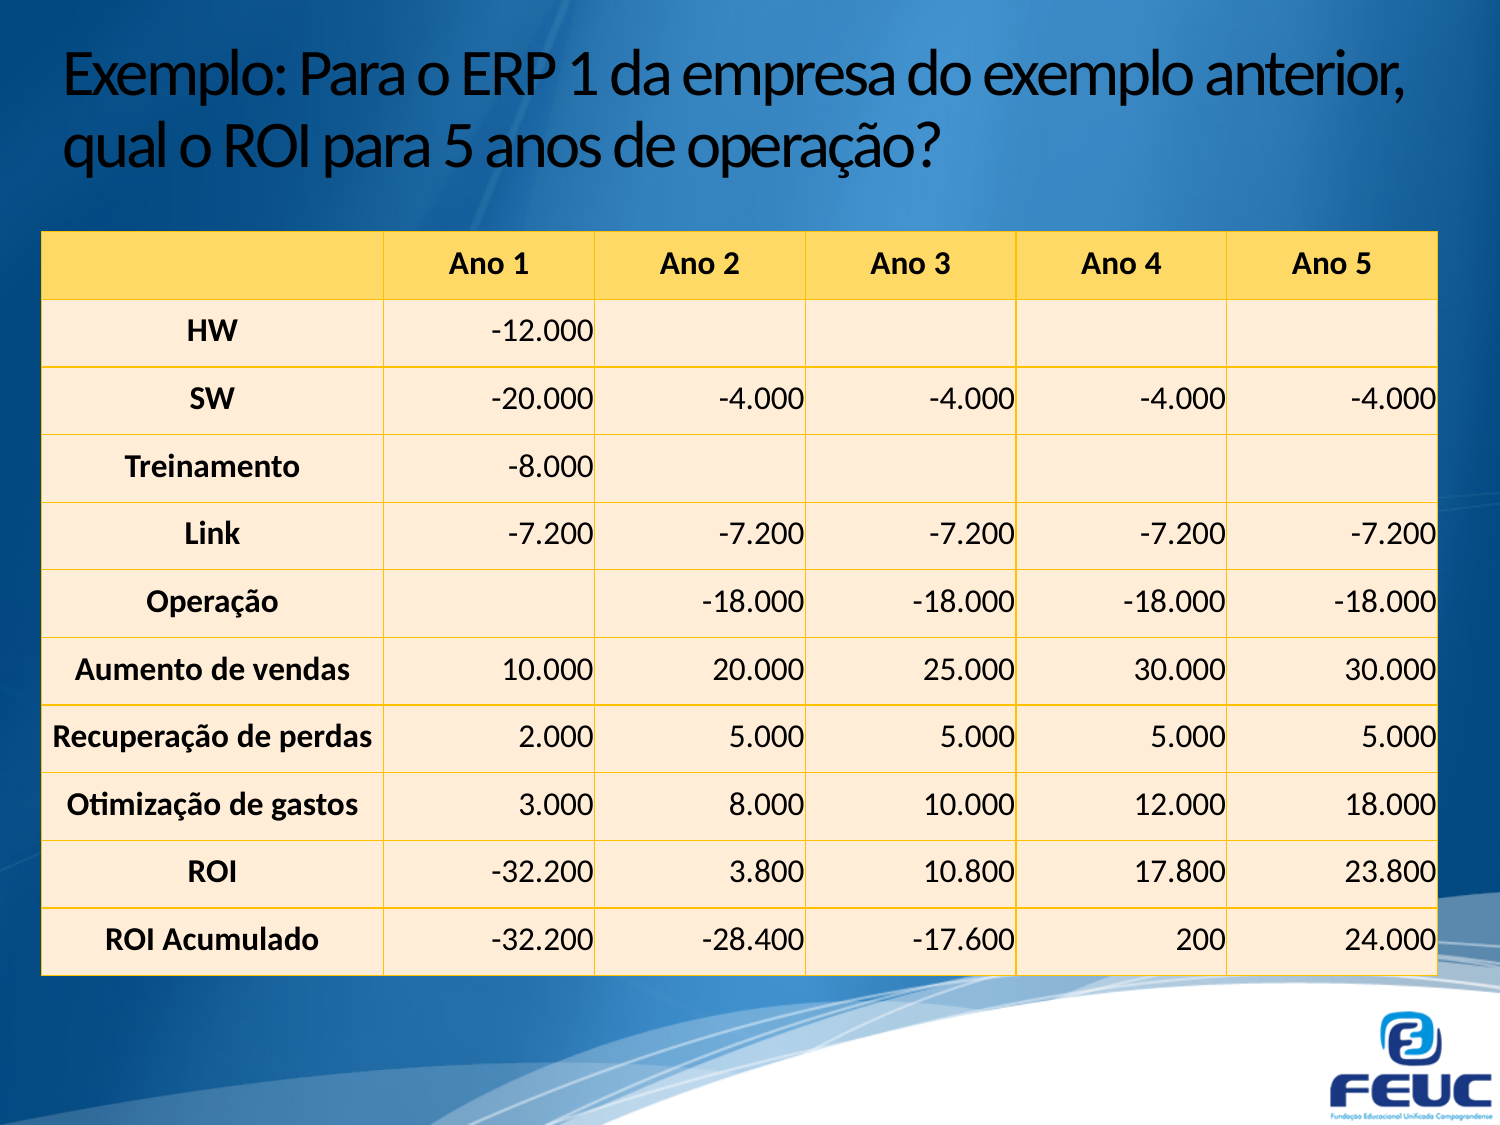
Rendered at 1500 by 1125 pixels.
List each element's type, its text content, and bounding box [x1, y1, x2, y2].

table_cell -8.000 [384, 435, 594, 502]
table_cell -28.400 [595, 909, 805, 975]
table_cell -32.200 [384, 909, 594, 975]
table_cell 24.000 [1227, 909, 1437, 975]
table_header Ano 3 [806, 232, 1015, 299]
table_cell Otimização de gastos [42, 773, 383, 840]
table_cell [806, 300, 1015, 366]
table_cell -7.200 [1227, 503, 1437, 569]
table_cell [384, 570, 594, 637]
table_cell 200 [1017, 909, 1226, 975]
table_cell -18.000 [595, 570, 805, 637]
table_cell -18.000 [1017, 570, 1226, 637]
table_cell 8.000 [595, 773, 805, 840]
table_cell -32.200 [384, 841, 594, 907]
table_cell 5.000 [806, 706, 1015, 772]
table_cell -4.000 [806, 368, 1015, 434]
table_header Ano 2 [595, 232, 805, 299]
table_cell Recuperação de perdas [42, 706, 383, 772]
picture [0, 0, 1500, 1125]
table_cell 5.000 [595, 706, 805, 772]
table_cell Link [42, 503, 383, 569]
table_cell [806, 435, 1015, 502]
table_cell 20.000 [595, 638, 805, 704]
table_cell 30.000 [1017, 638, 1226, 704]
table_cell [1227, 435, 1437, 502]
title Exemplo: Para o ERP 1 da empresa do exemplo anterior, qual o ROI para 5 anos de operação? [62, 37, 1438, 184]
table_header Ano 1 [384, 232, 594, 299]
table_cell 17.800 [1017, 841, 1226, 907]
table_cell SW [42, 368, 383, 434]
table_header Ano 5 [1227, 232, 1437, 299]
table_cell 18.000 [1227, 773, 1437, 840]
table_cell -12.000 [384, 300, 594, 366]
table_cell 5.000 [1017, 706, 1226, 772]
table_cell 3.000 [384, 773, 594, 840]
table_cell -20.000 [384, 368, 594, 434]
table_cell 30.000 [1227, 638, 1437, 704]
table_cell [1227, 300, 1437, 366]
table_cell HW [42, 300, 383, 366]
table_cell Treinamento [42, 435, 383, 502]
table_cell 3.800 [595, 841, 805, 907]
table_cell -7.200 [806, 503, 1015, 569]
table_cell -7.200 [1017, 503, 1226, 569]
table_cell 2.000 [384, 706, 594, 772]
table_cell 10.800 [806, 841, 1015, 907]
table_cell -7.200 [595, 503, 805, 569]
table_cell 5.000 [1227, 706, 1437, 772]
table_cell ROI [42, 841, 383, 907]
table_cell 10.000 [384, 638, 594, 704]
table_header [42, 232, 383, 299]
table_cell -18.000 [1227, 570, 1437, 637]
table_cell [1017, 300, 1226, 366]
table_cell -4.000 [595, 368, 805, 434]
table_cell 23.800 [1227, 841, 1437, 907]
table_cell -7.200 [384, 503, 594, 569]
table_cell [595, 435, 805, 502]
table_cell Aumento de vendas [42, 638, 383, 704]
table_cell -17.600 [806, 909, 1015, 975]
table_header Ano 4 [1017, 232, 1226, 299]
table_cell 10.000 [806, 773, 1015, 840]
table_cell -4.000 [1227, 368, 1437, 434]
table_cell 25.000 [806, 638, 1015, 704]
table_cell Operação [42, 570, 383, 637]
table_cell -18.000 [806, 570, 1015, 637]
table_cell [1017, 435, 1226, 502]
table_cell [595, 300, 805, 366]
table_cell ROI Acumulado [42, 909, 383, 975]
table_cell -4.000 [1017, 368, 1226, 434]
table_cell 12.000 [1017, 773, 1226, 840]
